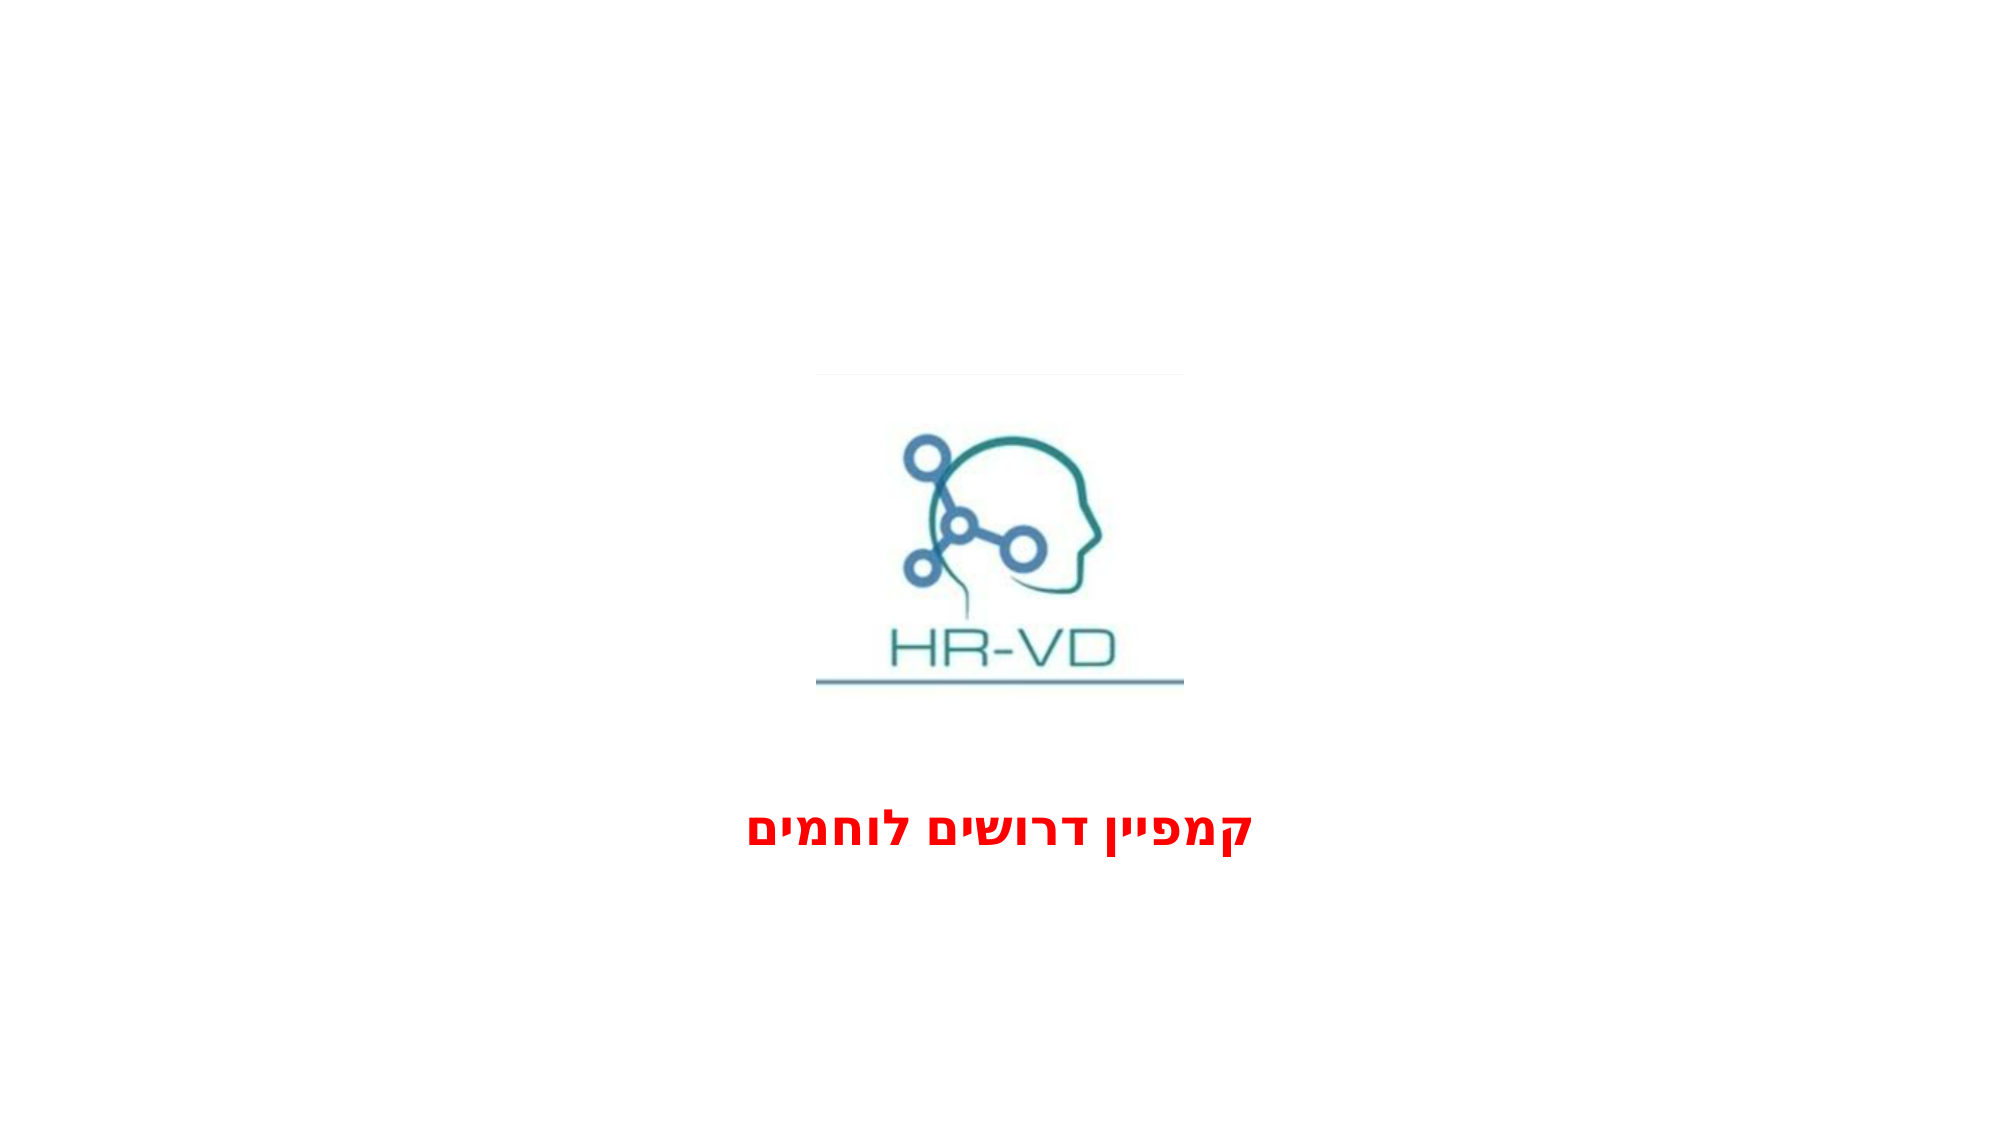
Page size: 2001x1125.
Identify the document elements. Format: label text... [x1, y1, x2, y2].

picture [815, 374, 1184, 751]
text_box קמפיין דרושים לוחמים [691, 787, 1309, 863]
